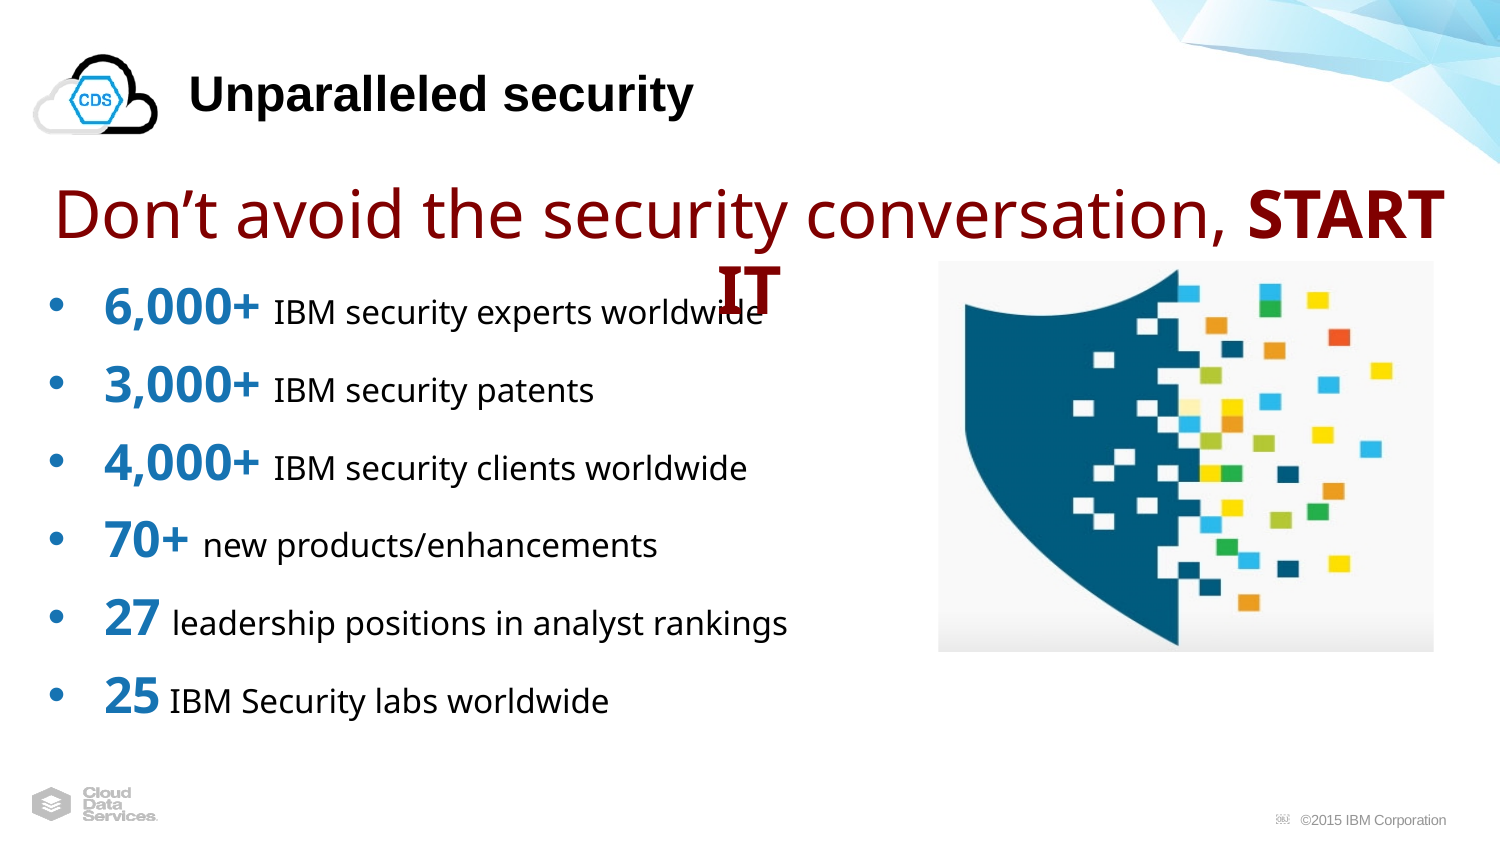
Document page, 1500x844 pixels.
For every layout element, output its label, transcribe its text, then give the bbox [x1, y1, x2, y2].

picture [0, 261, 1500, 844]
picture [0, 0, 1500, 170]
title Unparalleled security [173, 60, 1446, 129]
text_box Don’t avoid the security conversation, START IT [0, 170, 1500, 337]
text_box 6,000+ IBM security experts worldwide 3,000+ IBM security patents 4,000+ IBM security clients worldwide 70+ new products/enhancements 27 leadership positions in analyst rankings 25 IBM Security labs worldwide [33, 337, 1079, 776]
